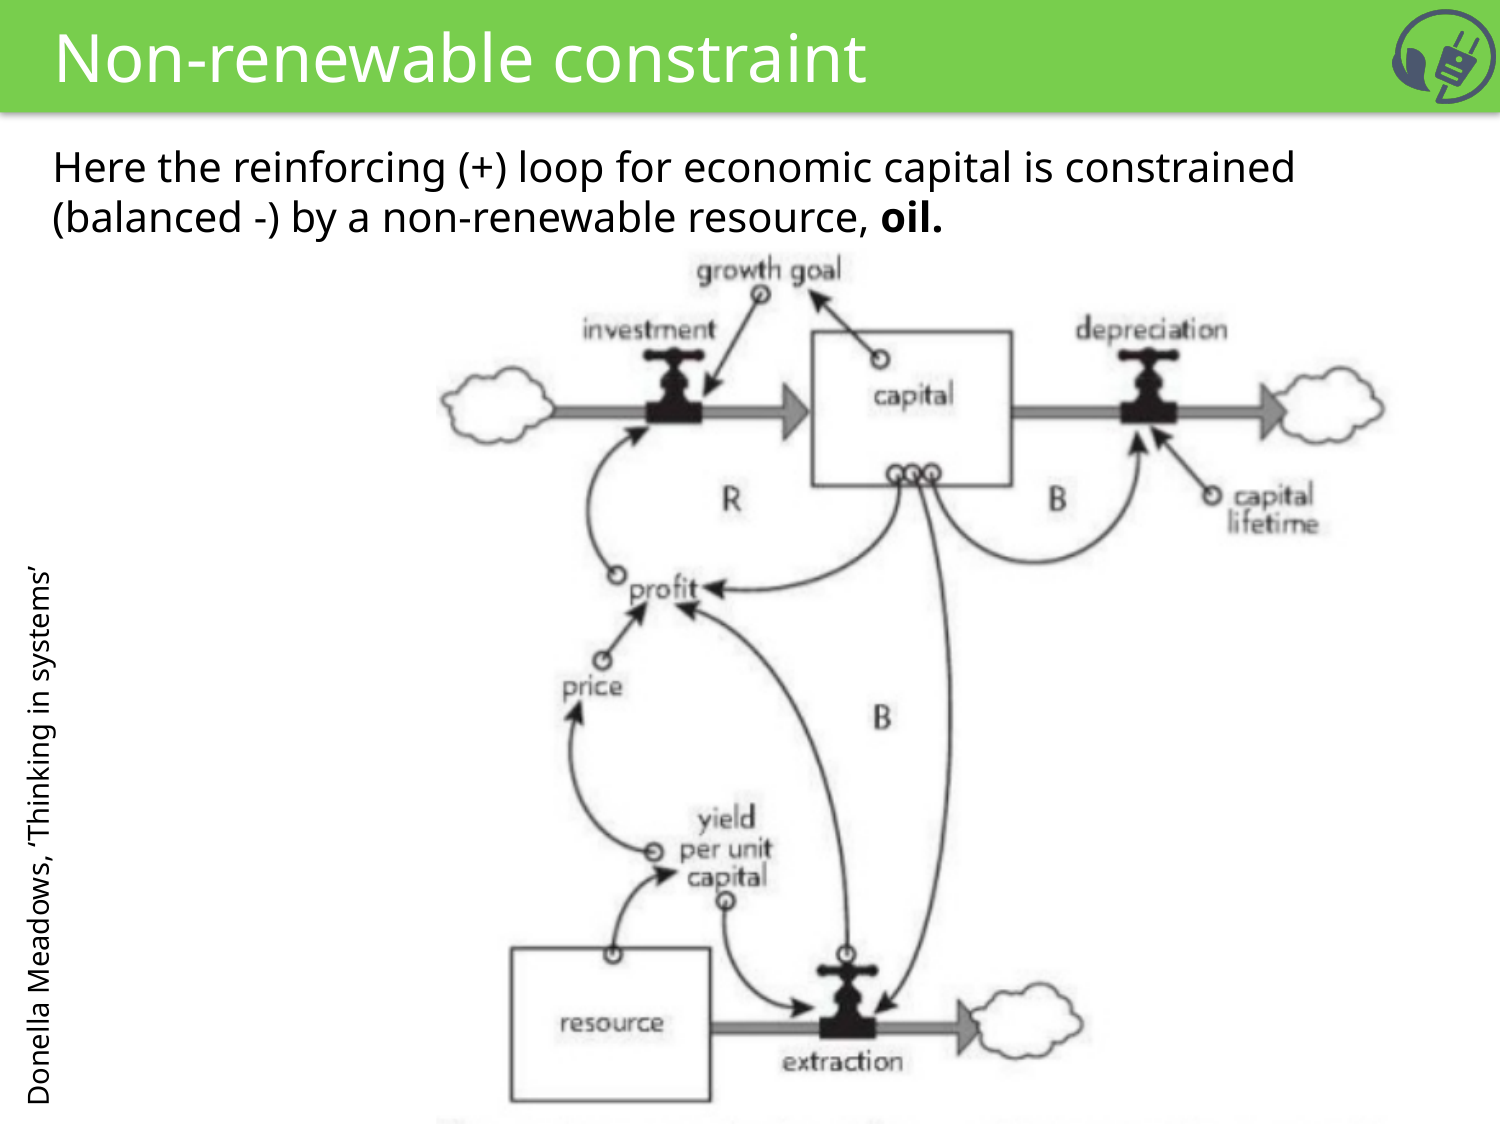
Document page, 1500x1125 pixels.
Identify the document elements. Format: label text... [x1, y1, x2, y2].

text_box Here the reinforcing (+) loop for economic capital is constrained (balanced -) by a non-renewable resource, oil. [37, 132, 1450, 248]
text_box [0, 0, 1500, 113]
text_box Donella Meadows, ‘Thinking in systems’ [12, 551, 62, 1122]
picture [435, 247, 1399, 1124]
text_box Non-renewable constraint [38, 8, 884, 103]
picture [1392, 7, 1497, 105]
